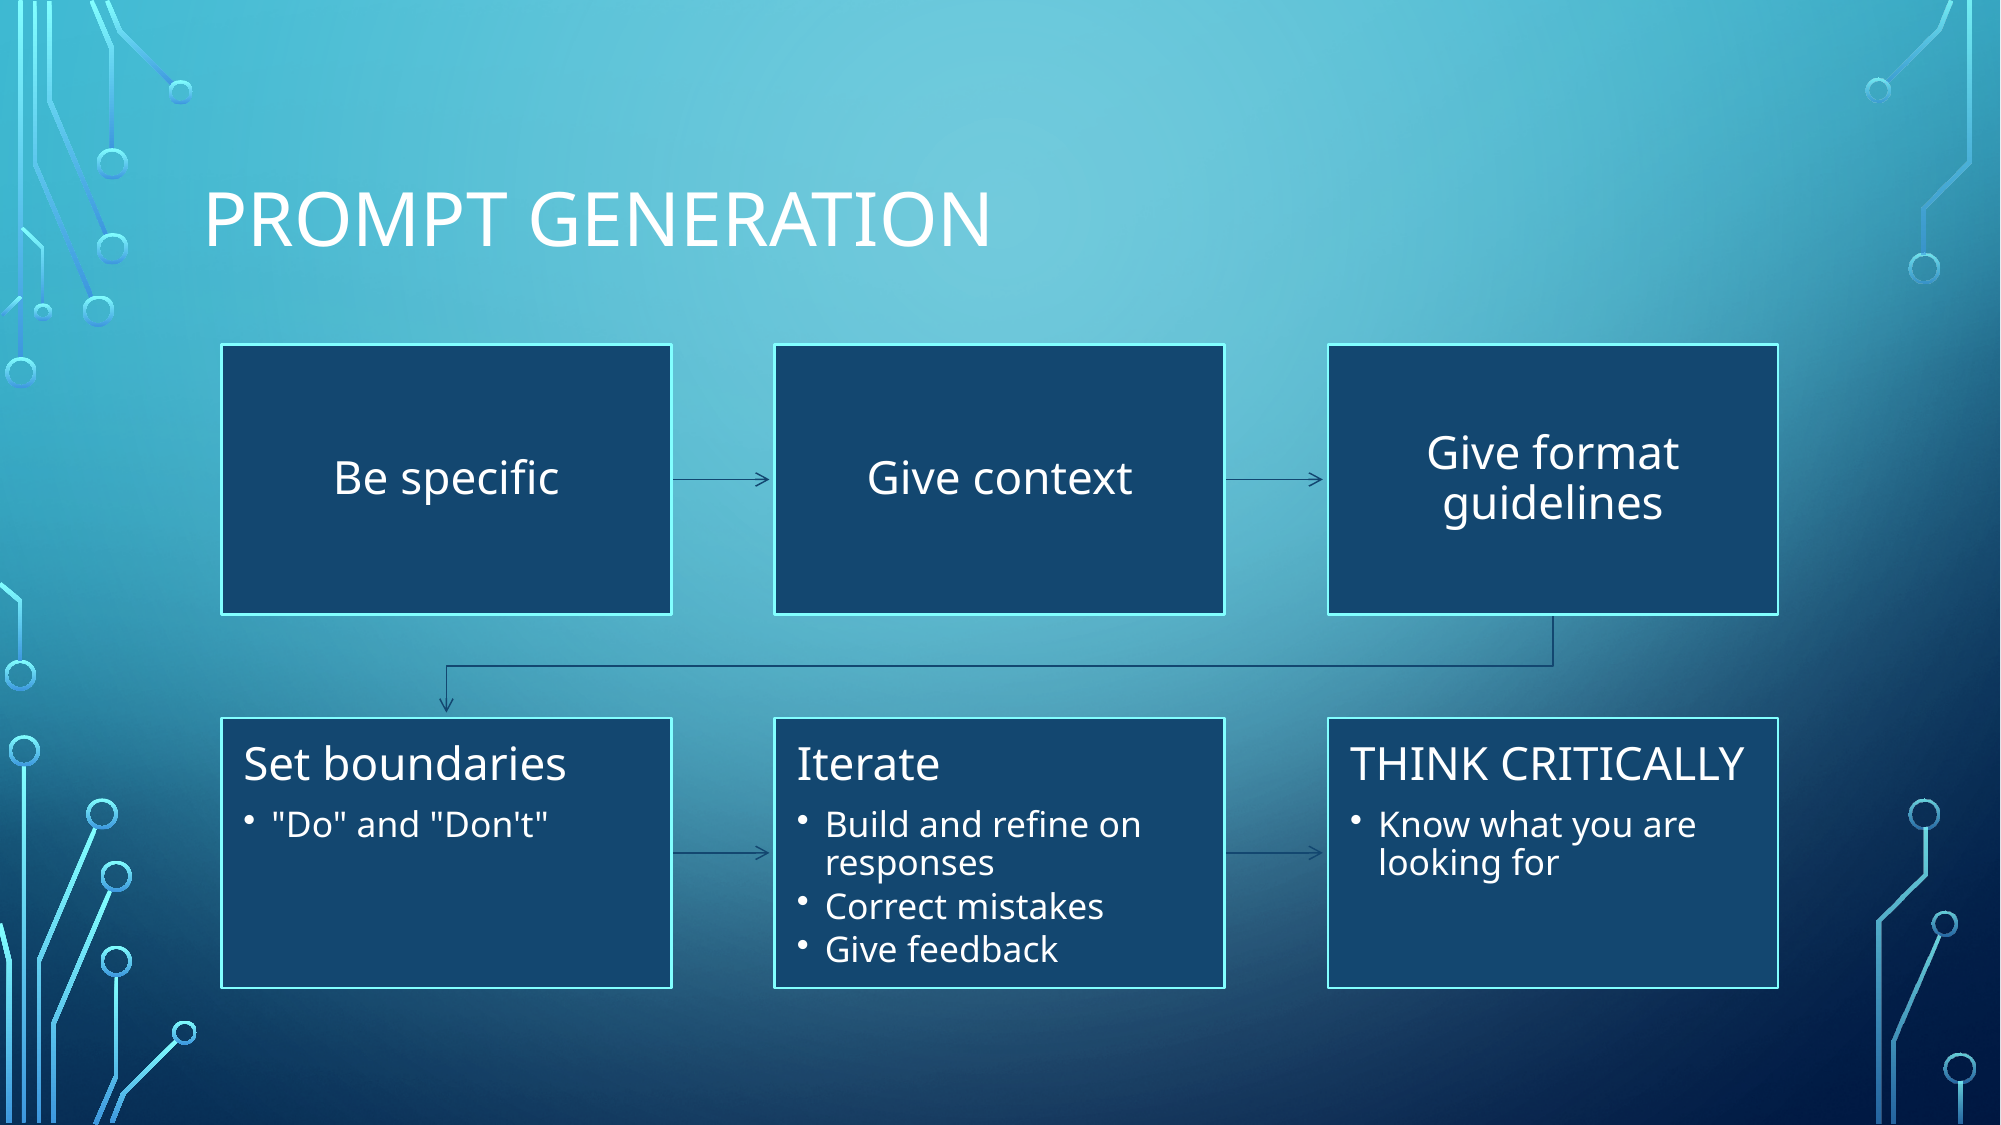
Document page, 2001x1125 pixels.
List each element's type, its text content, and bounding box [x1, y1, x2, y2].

title Prompt Generation [187, 101, 1813, 343]
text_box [186, 343, 1813, 989]
